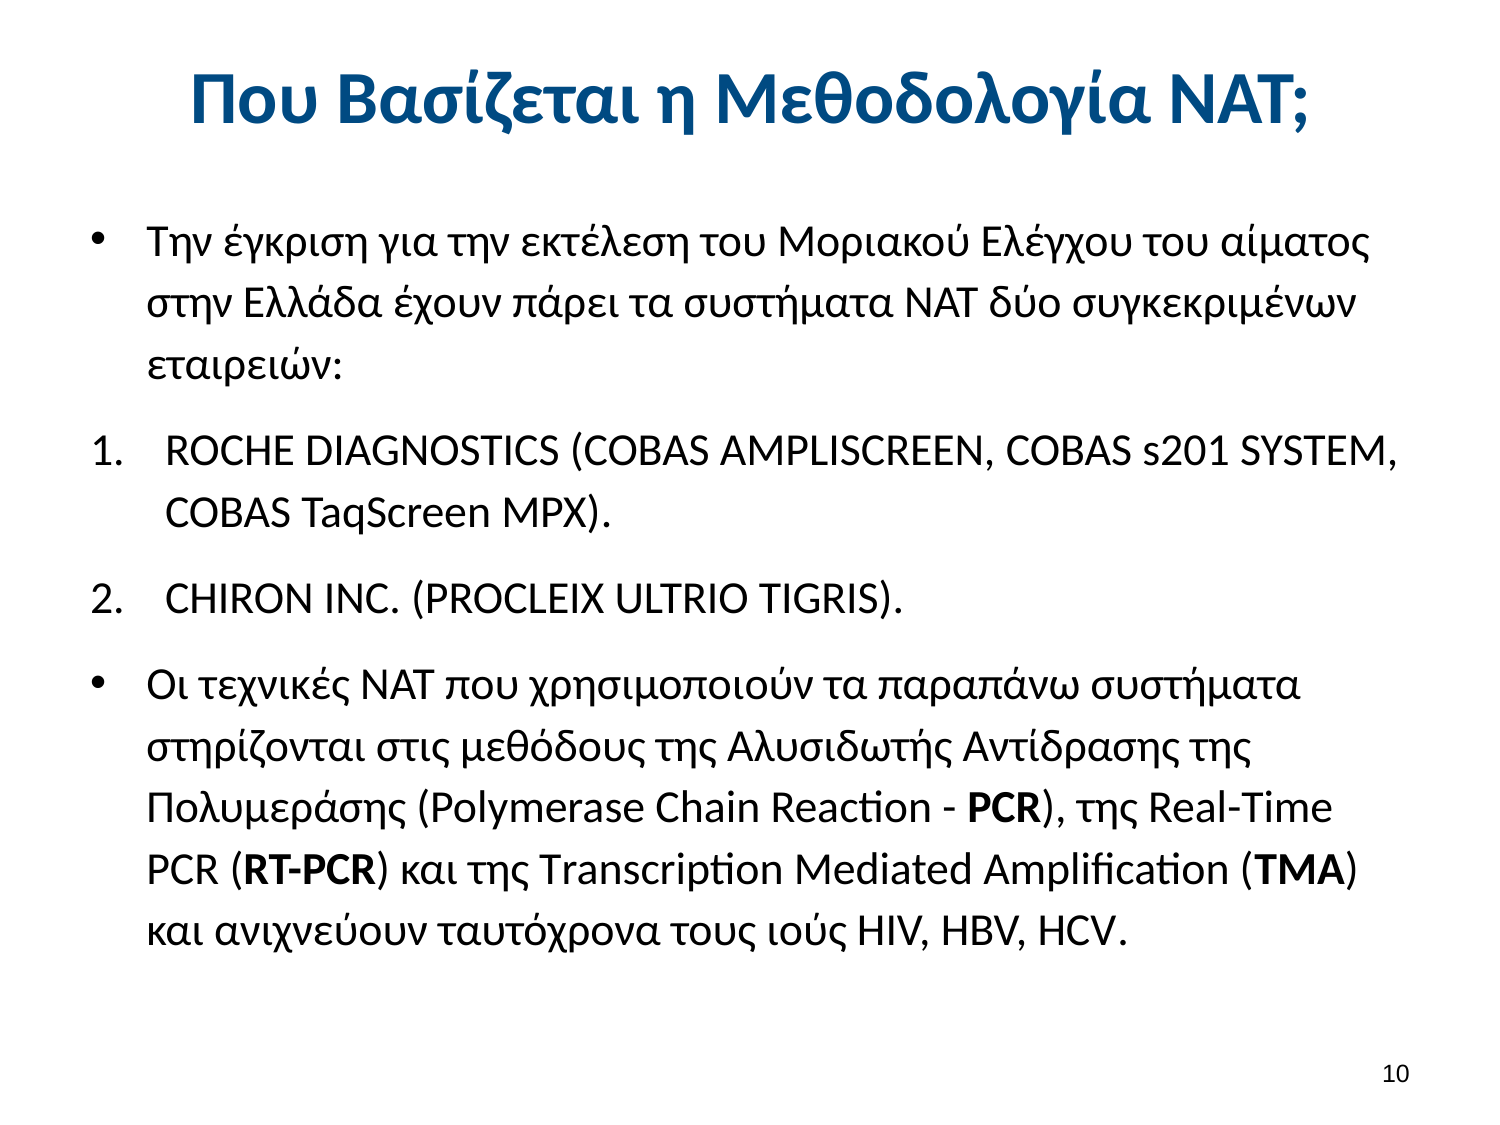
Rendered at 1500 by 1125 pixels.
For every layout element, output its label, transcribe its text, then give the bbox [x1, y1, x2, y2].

slide_number 9 [1074, 1042, 1425, 1103]
title Που Βασίζεται η Μεθοδολογία ΝΑΤ; [76, 19, 1427, 169]
list Την έγκριση για την εκτέλεση του Μοριακού Ελέγχου του αίματος στην Ελλάδα έχουν πάρει τα συστήματα ΝΑΤ δύο συγκεκριμένων εταιρειών: ROCHE DIAGNOSTICS (COBAS AMPLISCREEN, COBAS s201 SYSTEM, COBAS TaqScreen MPX). CHIRON INC. (PROCLEIX ULTRIO TIGRIS). Οι τεχνικές NAT που χρησιμοποιούν τα παραπάνω συστήματα στηρίζονται στις μεθόδους της Αλυσιδωτής Αντίδρασης της Πολυμεράσης (Polymerase Chain Reaction - PCR), της Real-Time PCR (RT-PCR) και της Τranscription Mediated Amplification (TMA) και ανιχνεύουν ταυτόχρονα τους ιούς HIV, HBV, HCV. [75, 196, 1425, 1024]
